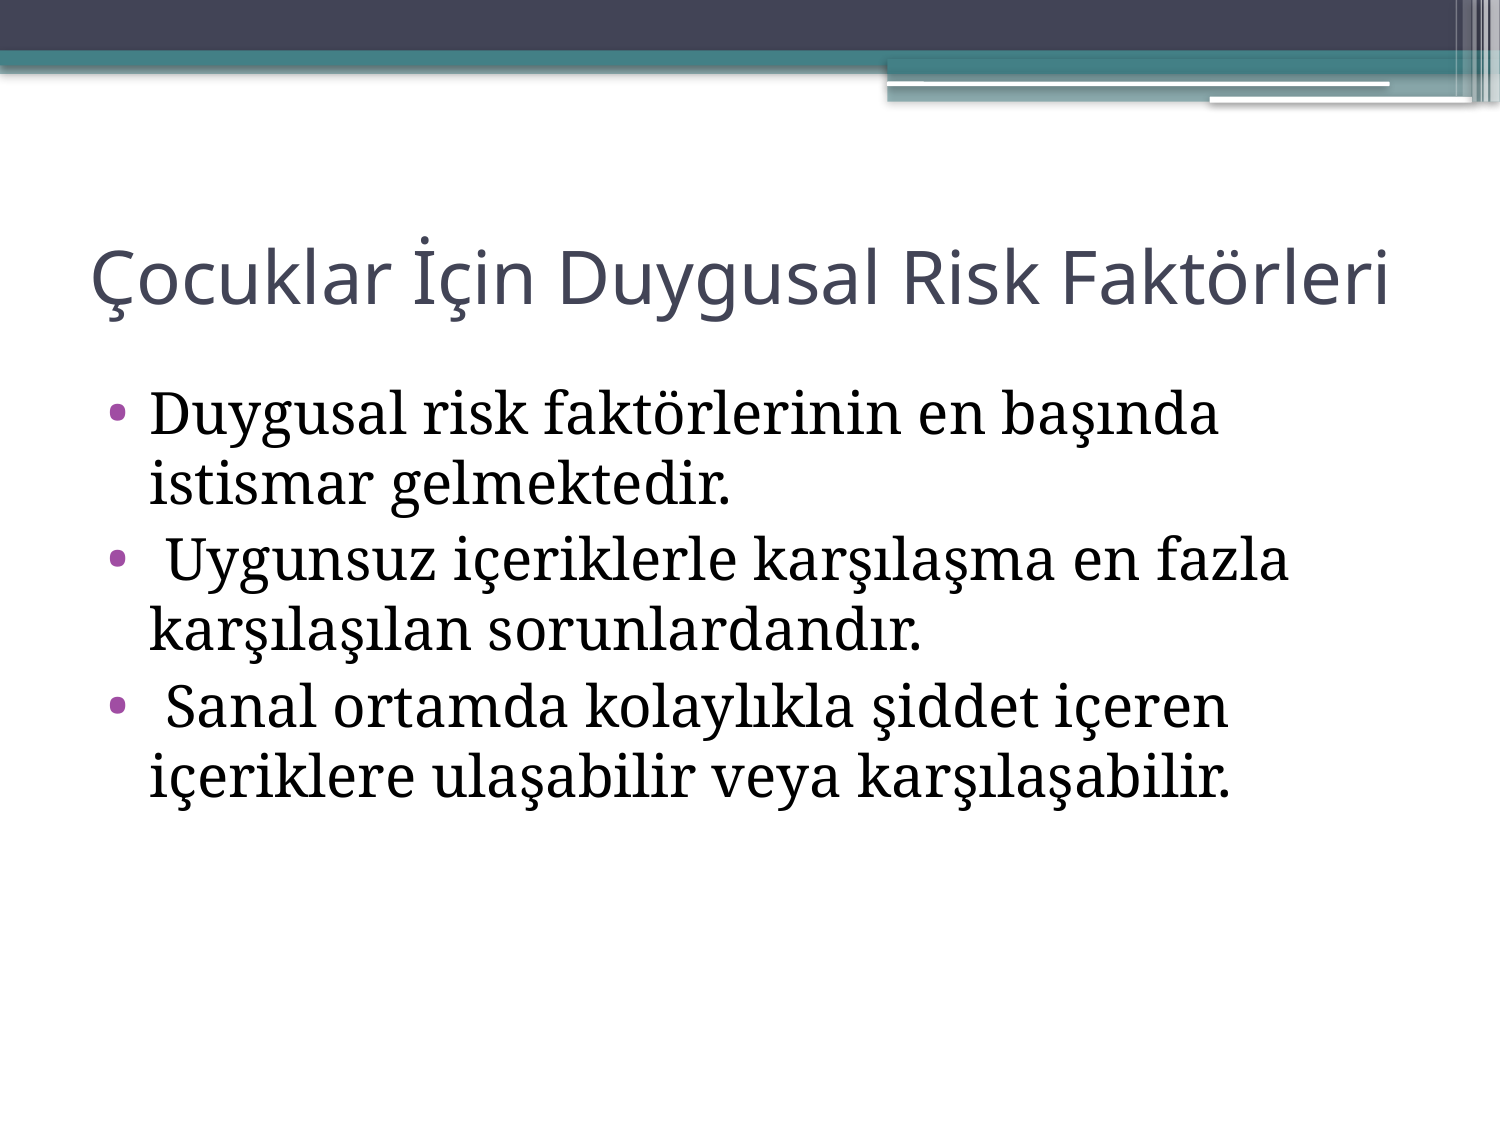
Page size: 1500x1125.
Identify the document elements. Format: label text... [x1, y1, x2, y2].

list Duygusal risk faktörlerinin en başında istismar gelmektedir. Uygunsuz içeriklerle karşılaşma en fazla karşılaşılan sorunlardandır. Sanal ortamda kolaylıkla şiddet içeren içeriklere ulaşabilir veya karşılaşabilir. [75, 368, 1425, 1079]
title Çocuklar İçin Duygusal Risk Faktörleri [75, 187, 1425, 363]
